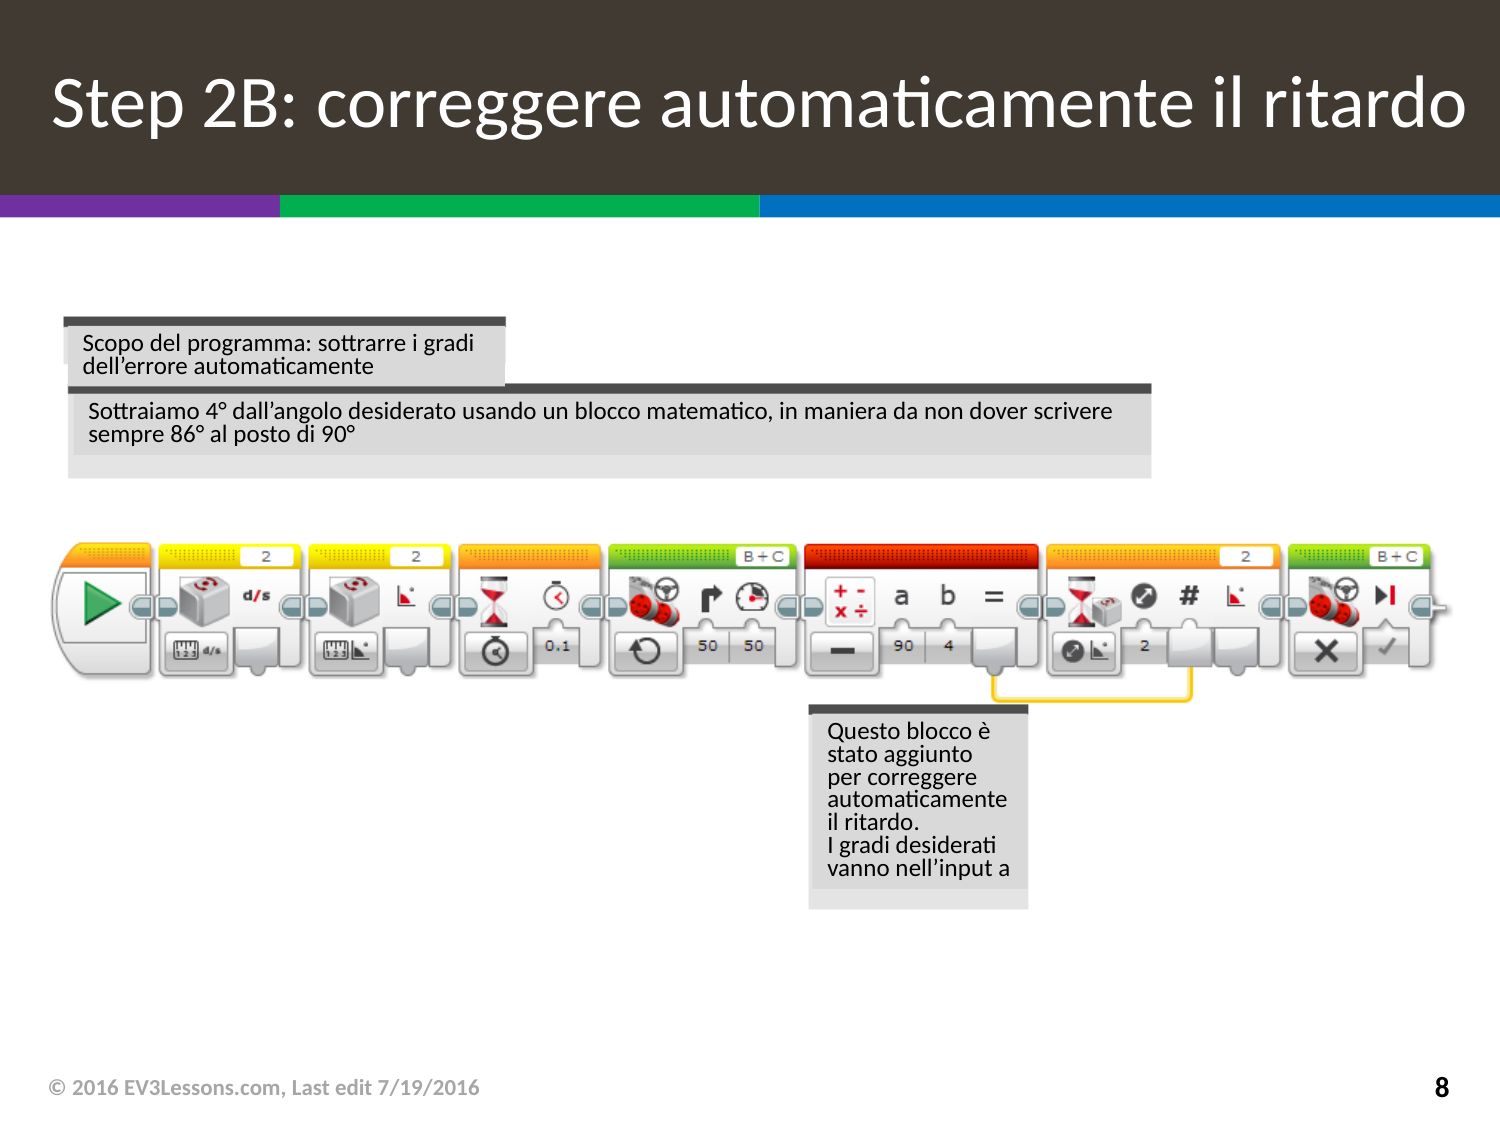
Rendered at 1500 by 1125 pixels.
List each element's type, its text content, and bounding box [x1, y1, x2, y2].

footer © 2016 EV3Lessons.com, Last edit 7/19/2016 [32, 1055, 1038, 1116]
slide_number 8 [1361, 1056, 1465, 1116]
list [46, 295, 1454, 923]
title Step 2B: correggere automaticamente il ritardo [0, 0, 1500, 195]
